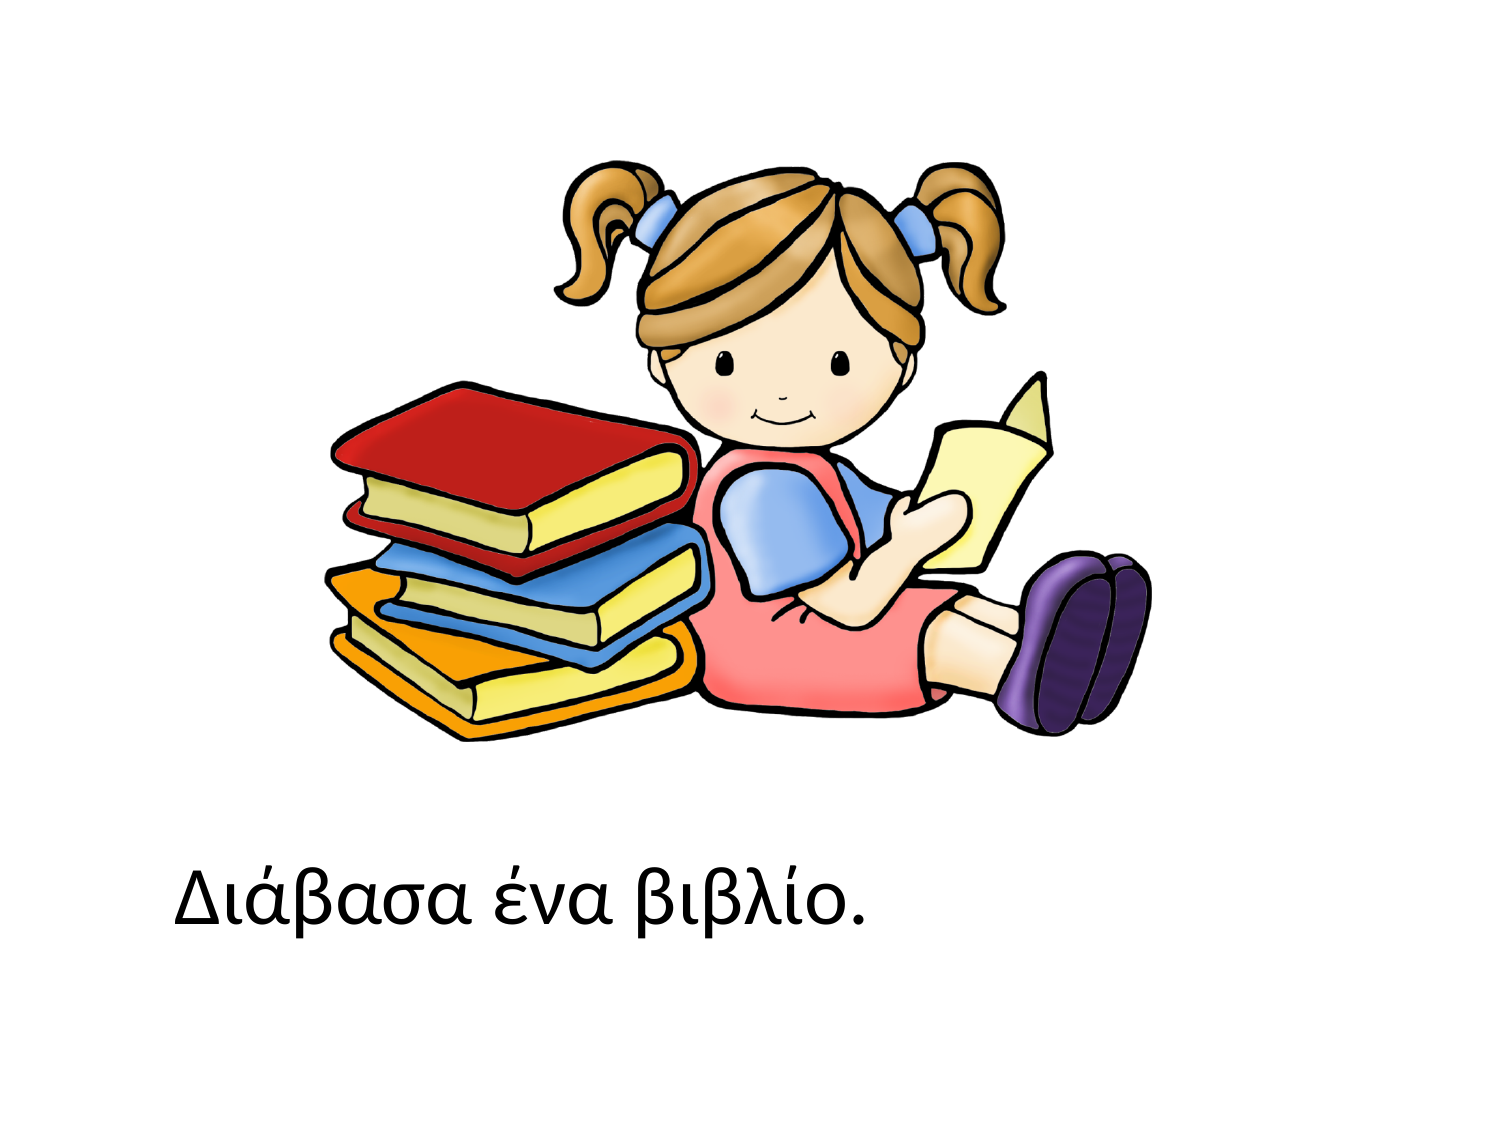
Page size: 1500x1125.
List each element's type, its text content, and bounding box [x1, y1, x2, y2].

picture [324, 160, 1152, 742]
text_box Διάβασα ένα βιβλίο. [159, 834, 1046, 949]
